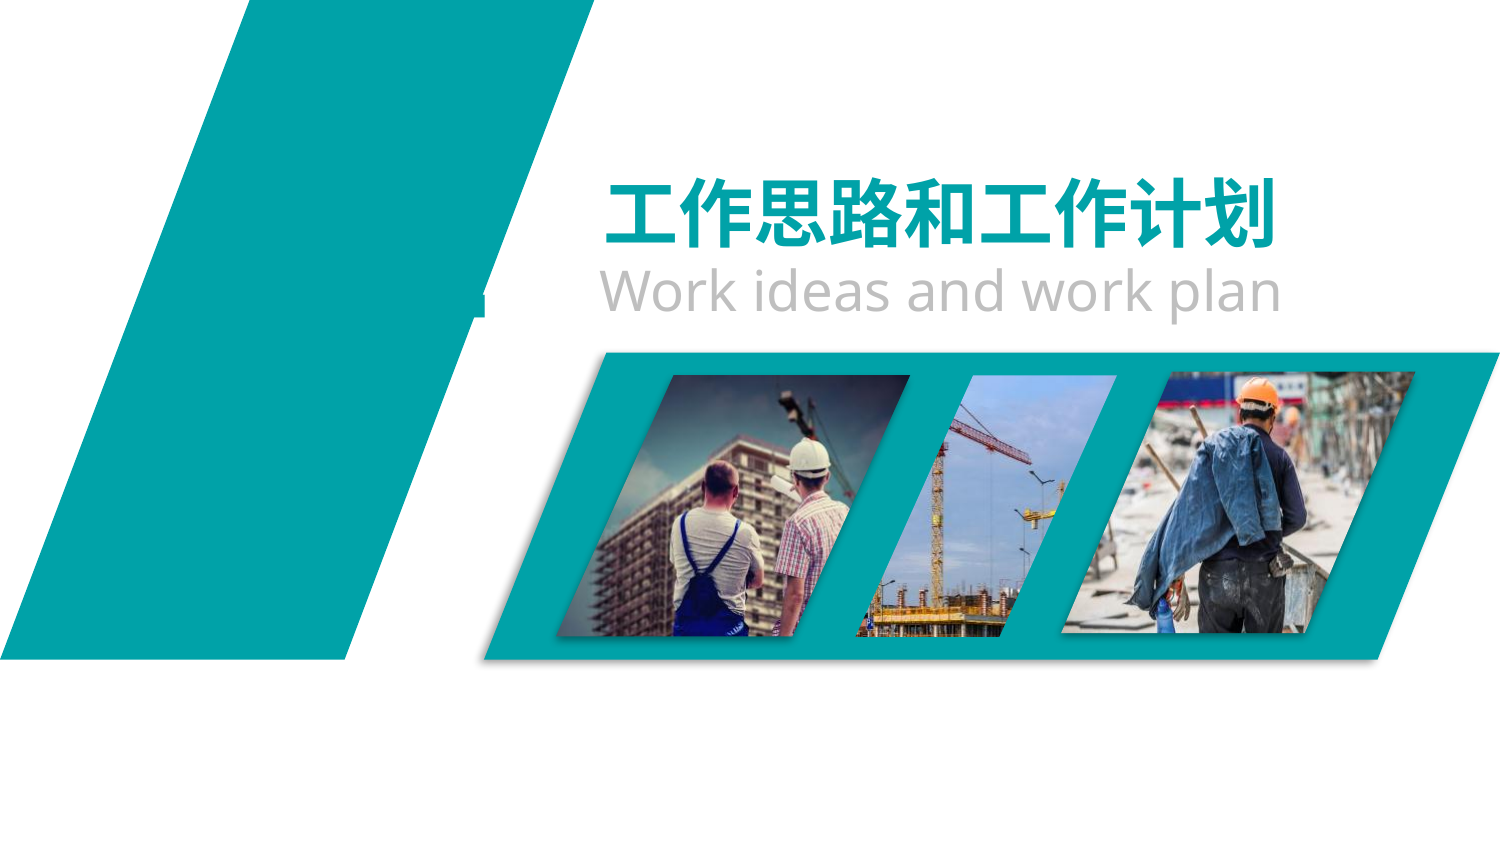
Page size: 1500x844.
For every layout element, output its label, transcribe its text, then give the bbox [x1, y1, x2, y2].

text_box [0, 575, 378, 661]
text_box 04 [59, 35, 595, 464]
picture [555, 371, 1416, 637]
text_box PART [18, 437, 474, 575]
text_box [596, 351, 1500, 566]
text_box [482, 478, 1389, 661]
text_box [235, 0, 596, 35]
text_box Work ideas and work plan [594, 249, 1295, 329]
text_box 工作思路和工作计划 [594, 161, 1291, 249]
